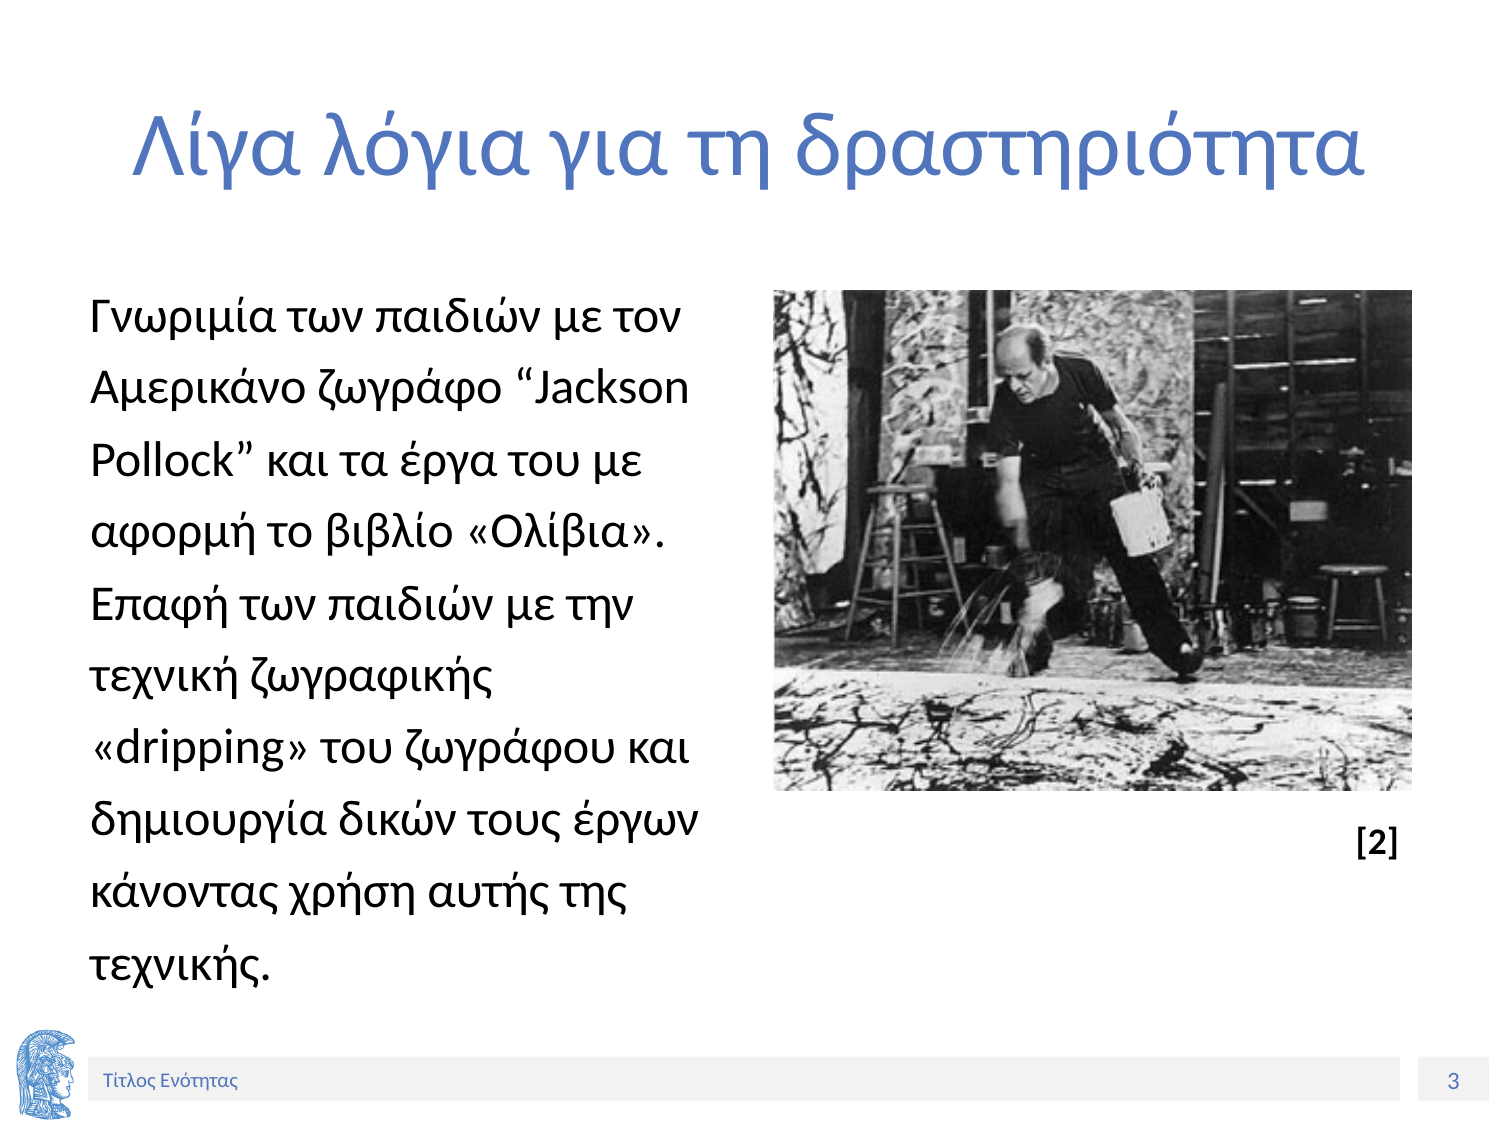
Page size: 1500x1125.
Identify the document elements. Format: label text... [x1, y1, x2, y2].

list Γνωριμία των παιδιών με τον Αμερικάνο ζωγράφο “Jackson Pollock” και τα έργα του με αφορμή το βιβλίο «Ολίβια». Επαφή των παιδιών με την τεχνική ζωγραφικής «dripping» του ζωγράφου και δημιουργία δικών τους έργων κάνοντας χρήση αυτής της τεχνικής. [75, 262, 738, 1005]
picture [9, 1026, 81, 1120]
text_box [2] [1340, 810, 1418, 870]
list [773, 290, 1412, 792]
title Λίγα λόγια για τη δραστηριότητα [75, 45, 1425, 233]
